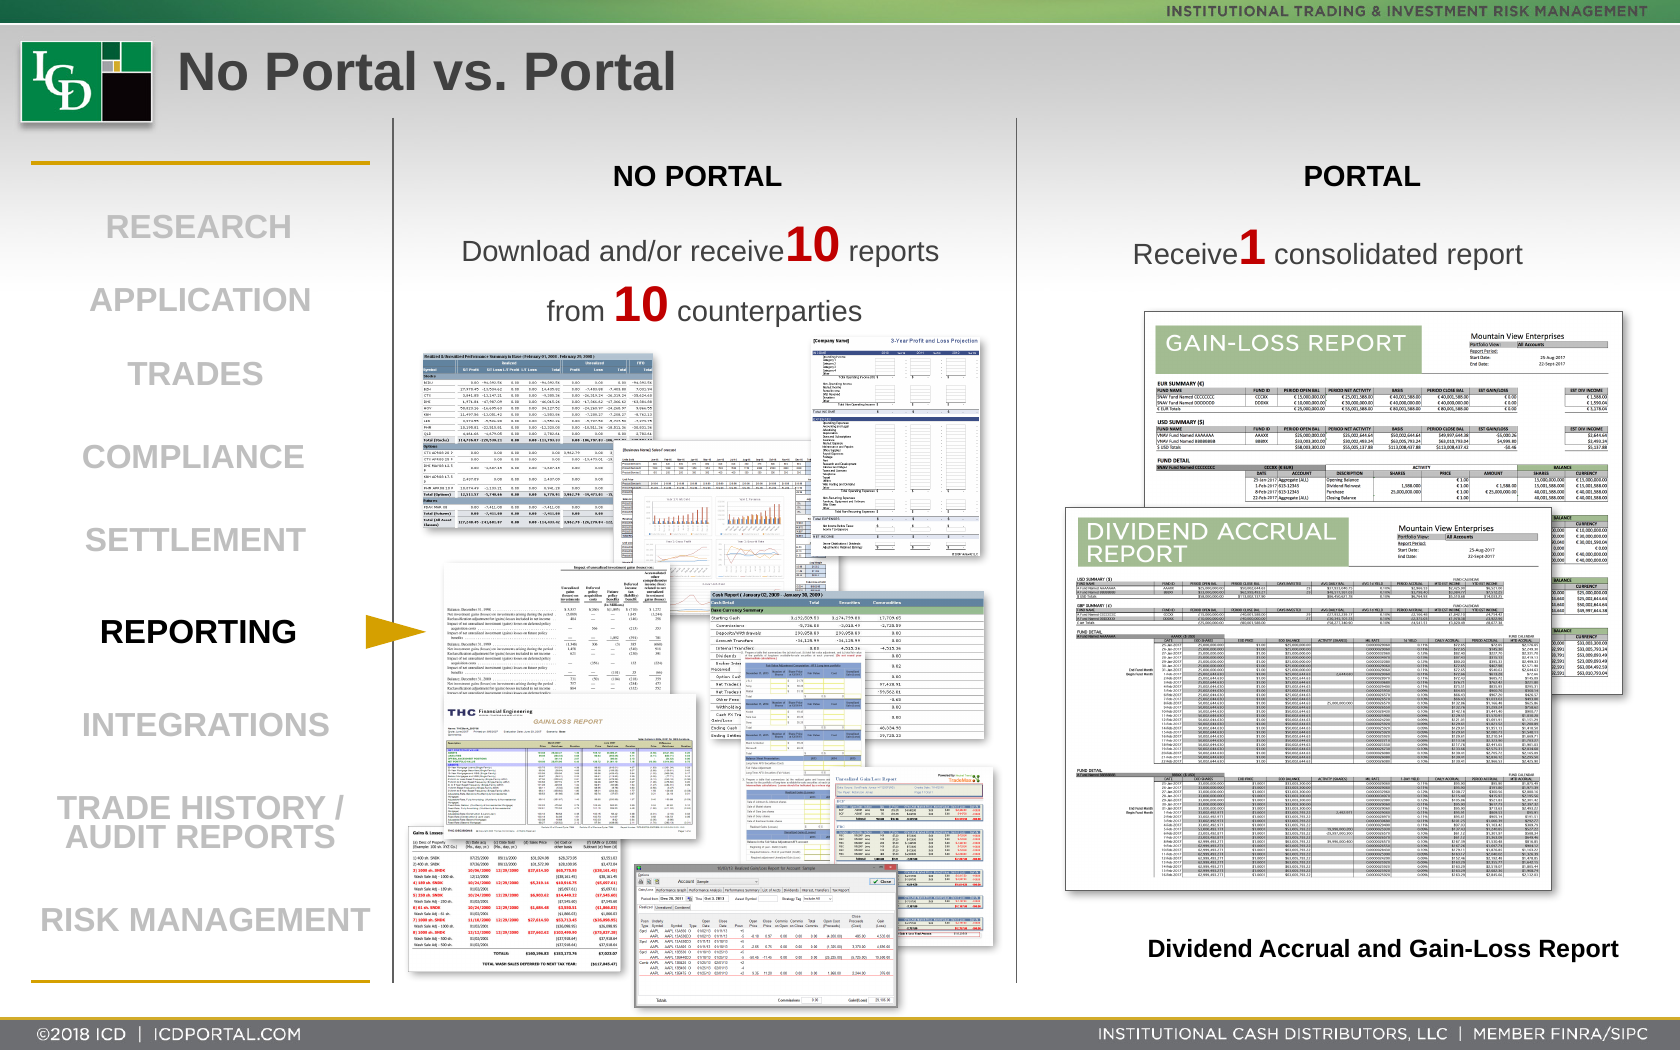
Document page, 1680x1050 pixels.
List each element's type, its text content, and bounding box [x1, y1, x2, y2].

text_box REPORTING [85, 602, 317, 657]
text_box SETTLEMENT [13, 521, 377, 565]
text_box RISK MANAGEMENT [23, 902, 387, 948]
text_box Receive1 consolidated report [1028, 206, 1627, 312]
text_box TRADE HISTORY / AUDIT REPORTS [18, 789, 382, 865]
picture [0, 0, 1680, 1050]
text_box PORTAL [1180, 156, 1544, 199]
text_box [398, 623, 427, 640]
text_box [365, 614, 388, 649]
text_box NO PORTAL [515, 156, 879, 199]
text_box TRADES [13, 356, 377, 390]
text_box INTEGRATIONS [67, 695, 363, 751]
text_box APPLICATION [18, 282, 382, 319]
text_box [1064, 311, 1665, 971]
text_box COMPLIANCE [67, 427, 331, 483]
title No Portal vs. Portal [177, 37, 1503, 126]
text_box Download and/or receive10 reports from 10 counterparties [405, 204, 1004, 309]
text_box RESEARCH [17, 208, 380, 245]
